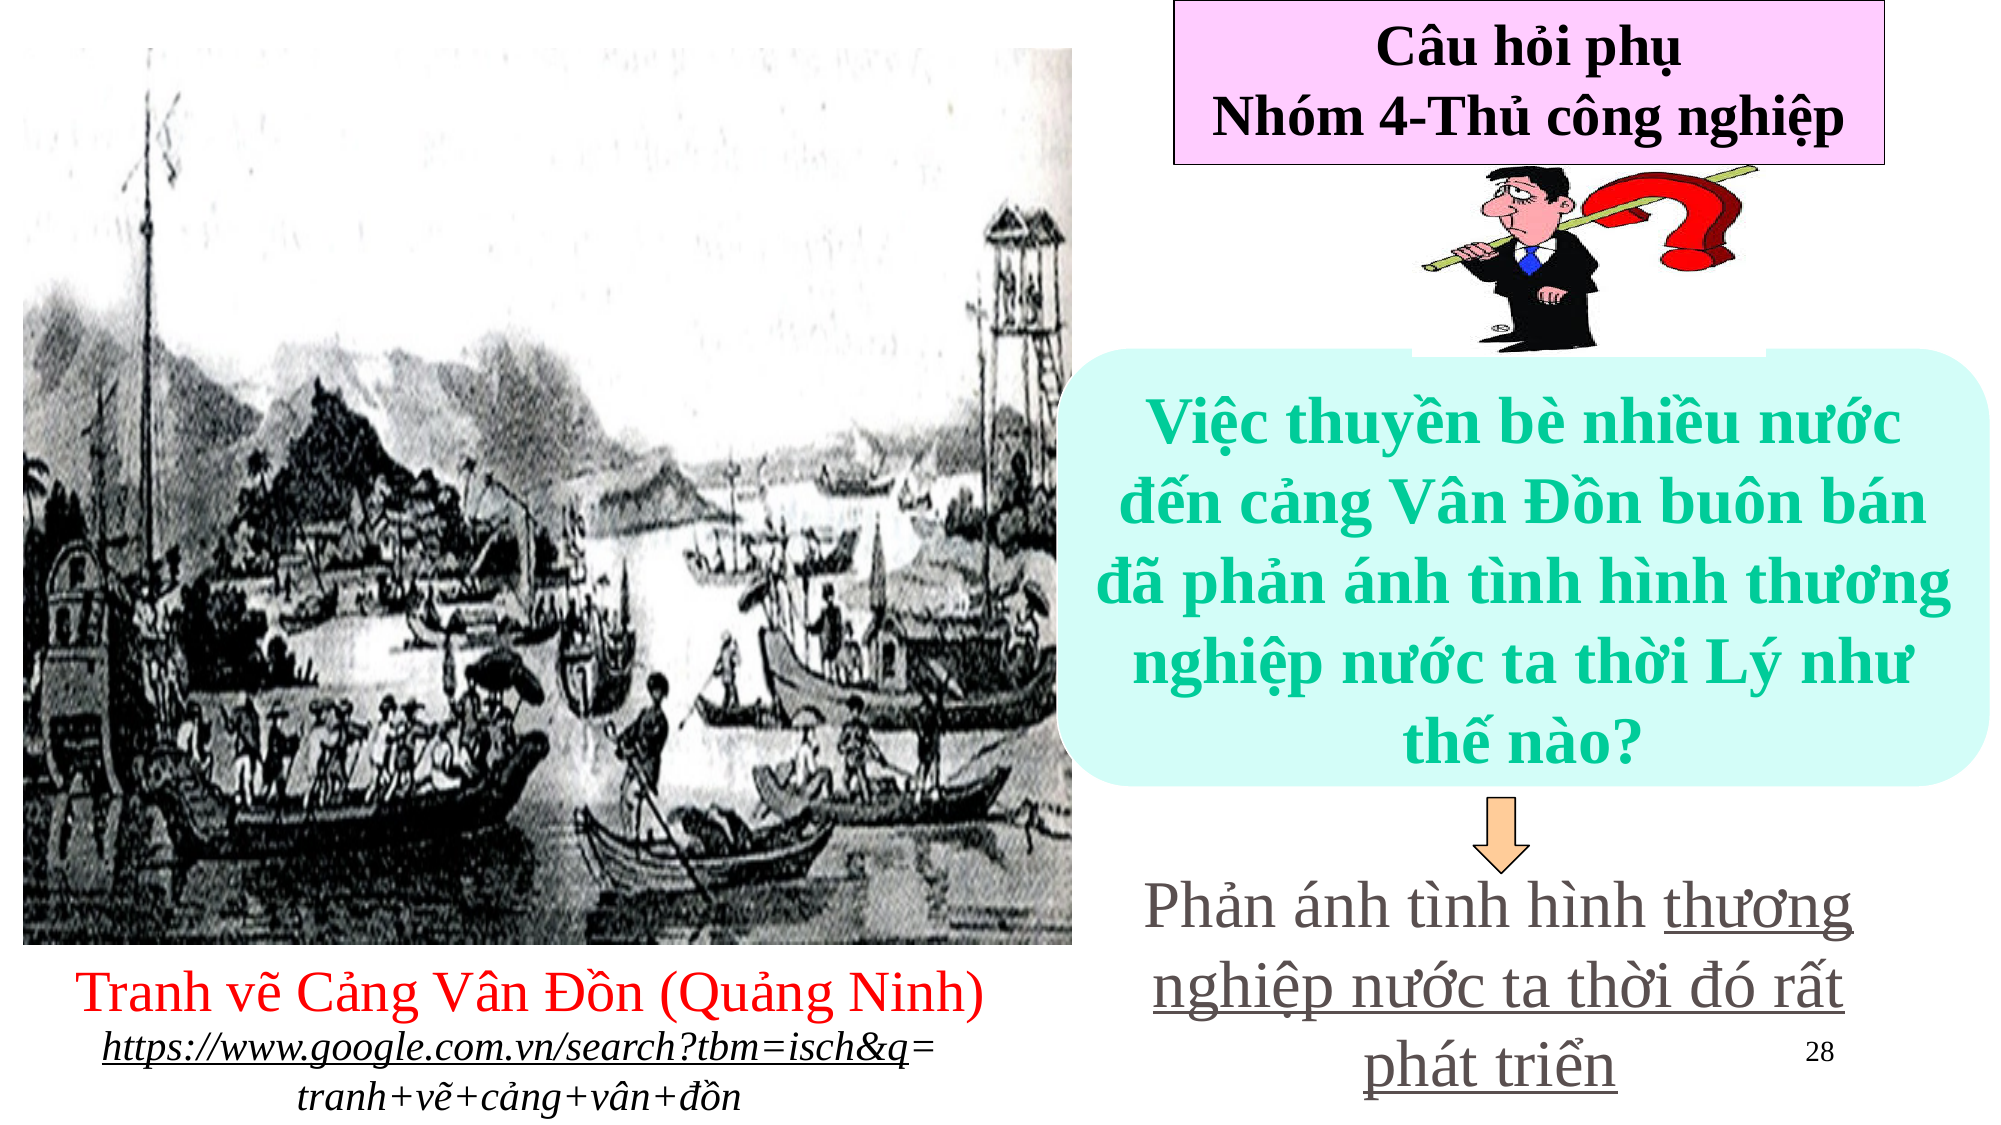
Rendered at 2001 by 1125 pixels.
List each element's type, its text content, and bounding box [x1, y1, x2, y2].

text_box Câu hỏi phụ Nhóm 4-Thủ công nghiệp [1173, 0, 1885, 165]
slide_number 27 [1433, 1025, 1850, 1100]
text_box https://www.google.com.vn/search?tbm=isch&q= tranh+vẽ+cảng+vân+đồn [0, 1011, 1049, 1125]
picture [1412, 152, 1766, 357]
text_box Việc thuyền bè nhiều nước đến cảng Vân Đồn buôn bán đã phản ánh tình hình thương nghiệp nước ta thời Lý như thế nào? [1077, 347, 1991, 788]
title Tranh vẽ Cảng Vân Đồn (Quảng Ninh) [23, 953, 1037, 1011]
text_box Phản ánh tình hình thương nghiệp nước ta thời đó rất phát triển [1094, 852, 1904, 1108]
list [23, 48, 1072, 945]
text_box [1473, 797, 1530, 874]
